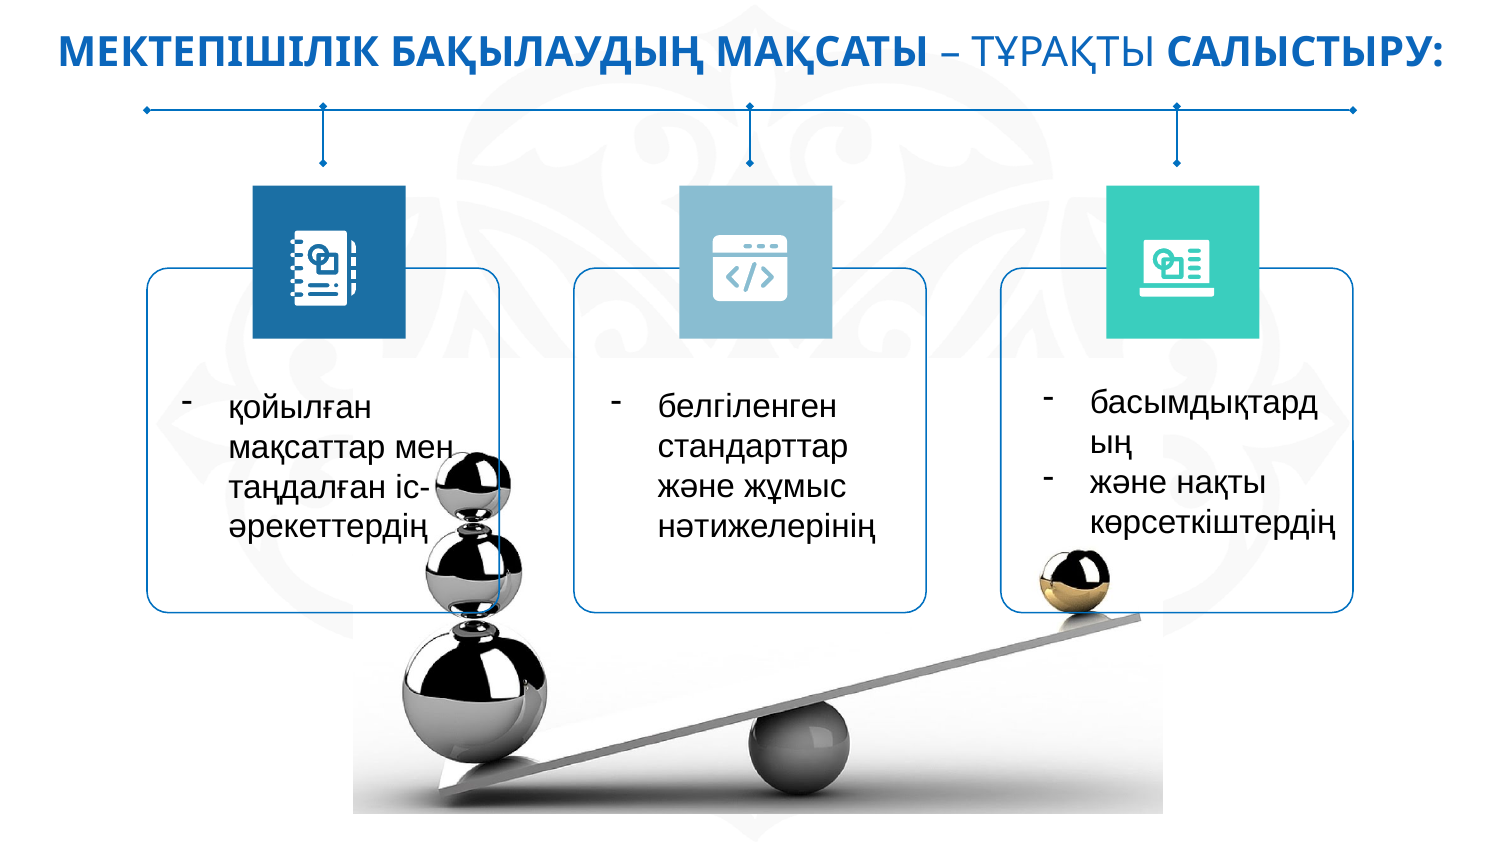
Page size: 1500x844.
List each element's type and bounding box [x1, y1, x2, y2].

picture [0, 0, 1500, 844]
text_box [1139, 239, 1215, 297]
text_box [712, 234, 788, 302]
text_box [289, 230, 357, 306]
